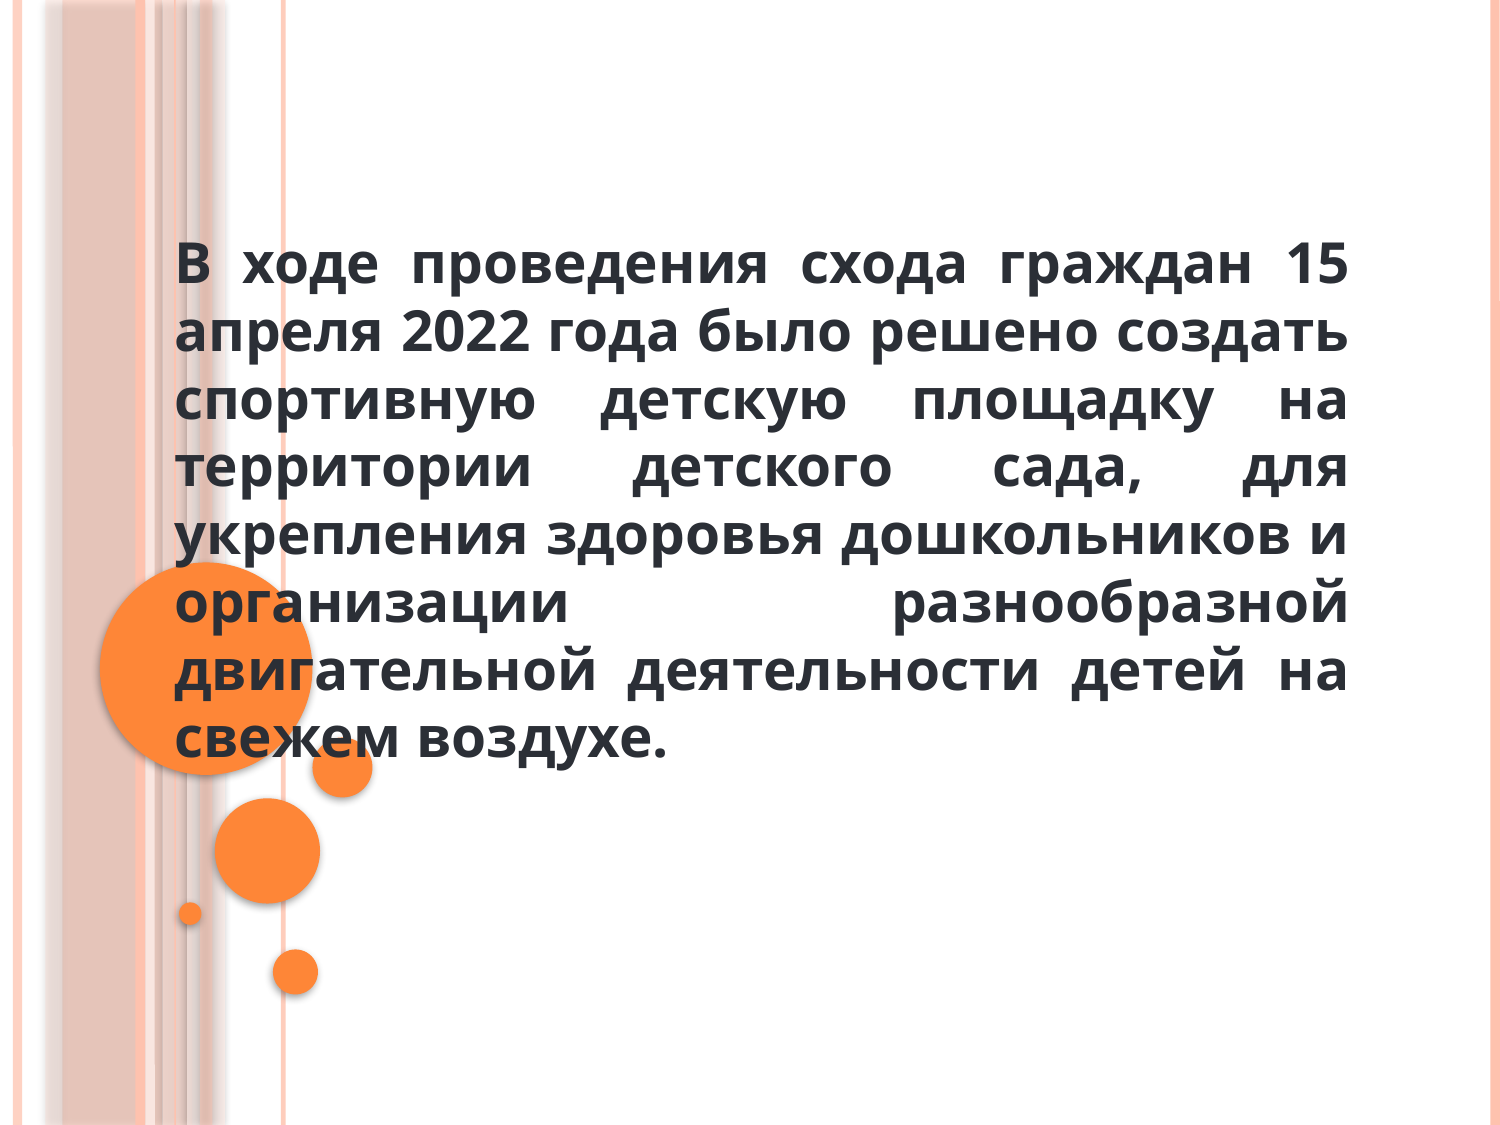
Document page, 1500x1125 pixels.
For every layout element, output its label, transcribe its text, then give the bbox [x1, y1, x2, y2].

subtitle В ходе проведения схода граждан 15 апреля 2022 года было решено создать спортивную детскую площадку на территории детского сада, для укрепления здоровья дошкольников и организации разнообразной двигательной деятельности детей на свежем воздухе. [159, 219, 1365, 835]
